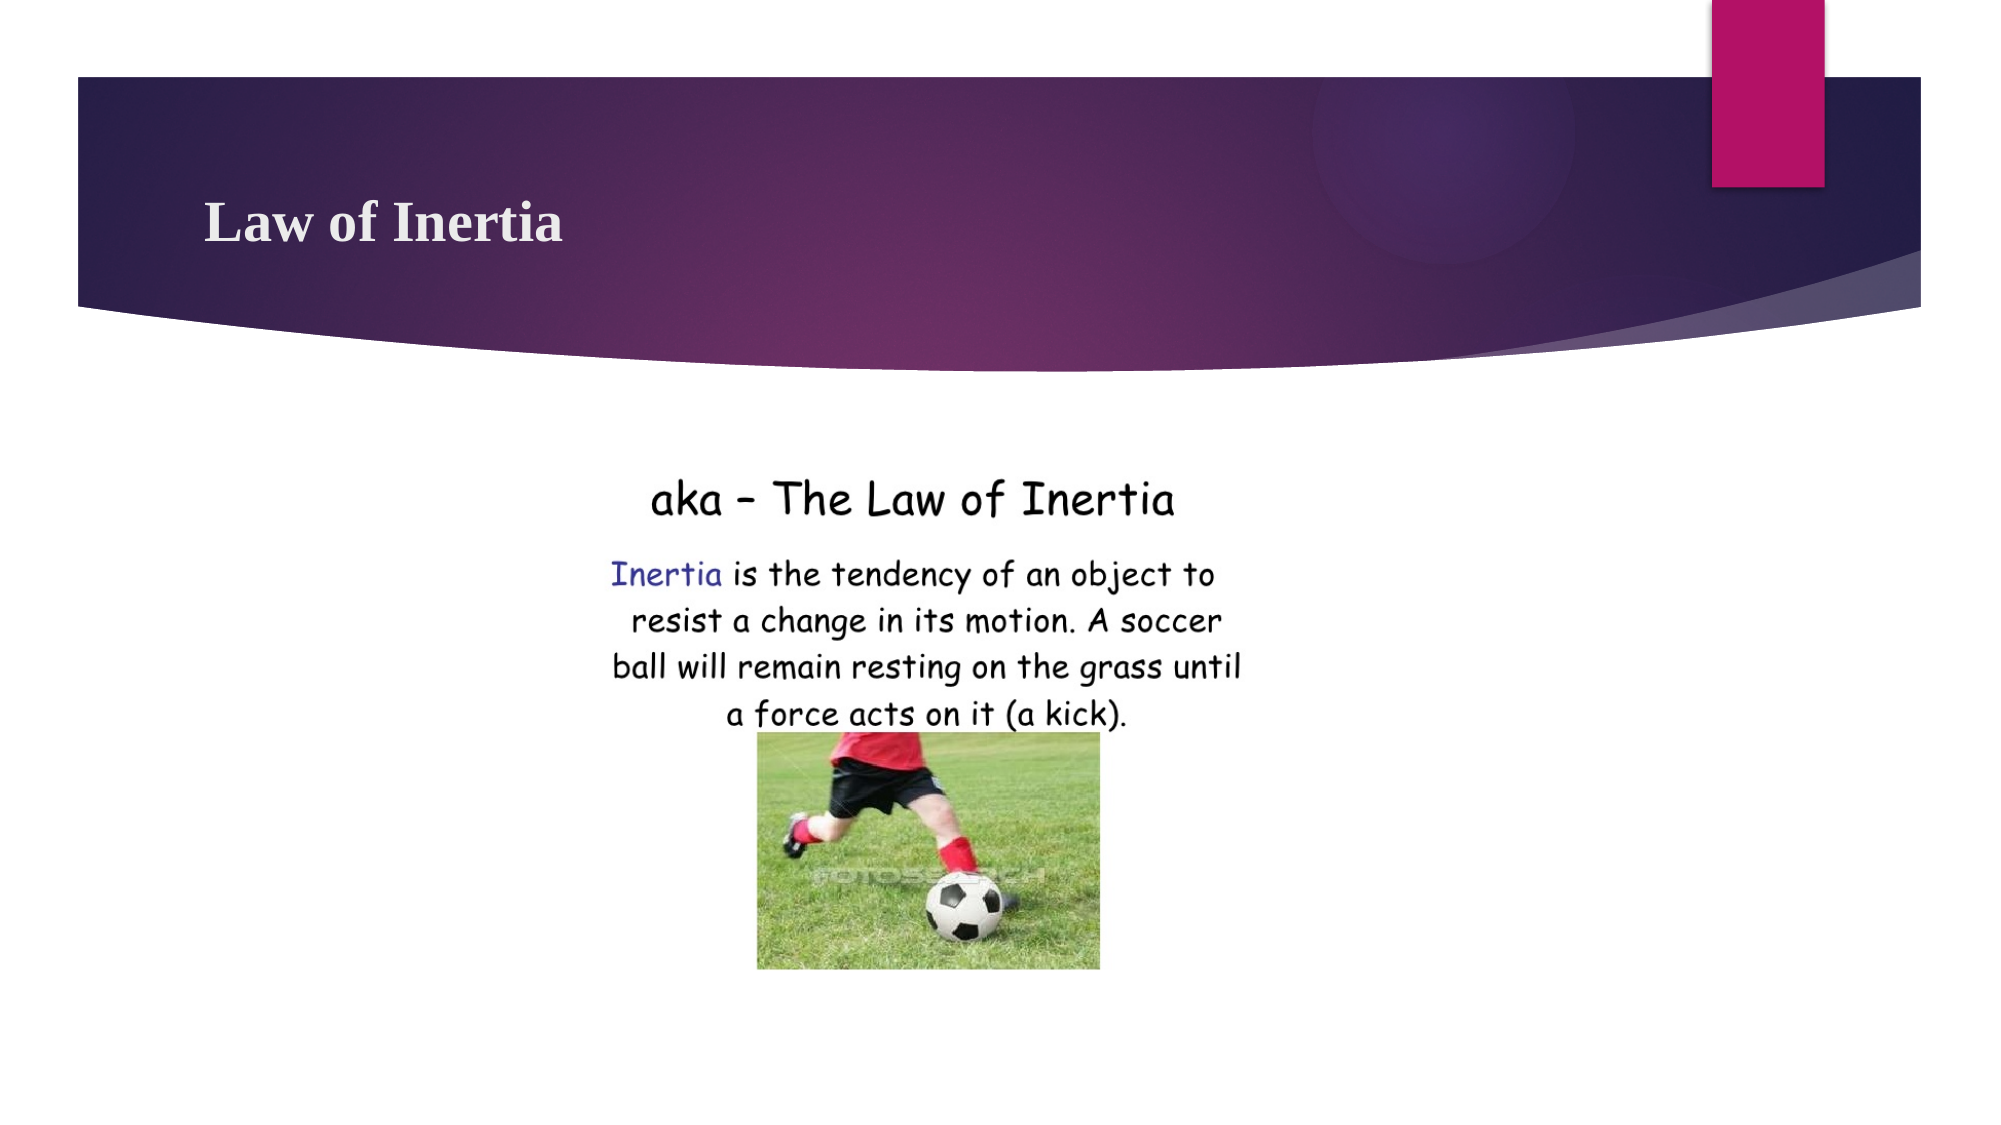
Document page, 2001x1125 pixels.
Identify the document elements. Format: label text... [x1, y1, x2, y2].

title Law of Inertia [189, 159, 1627, 276]
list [539, 426, 1288, 988]
